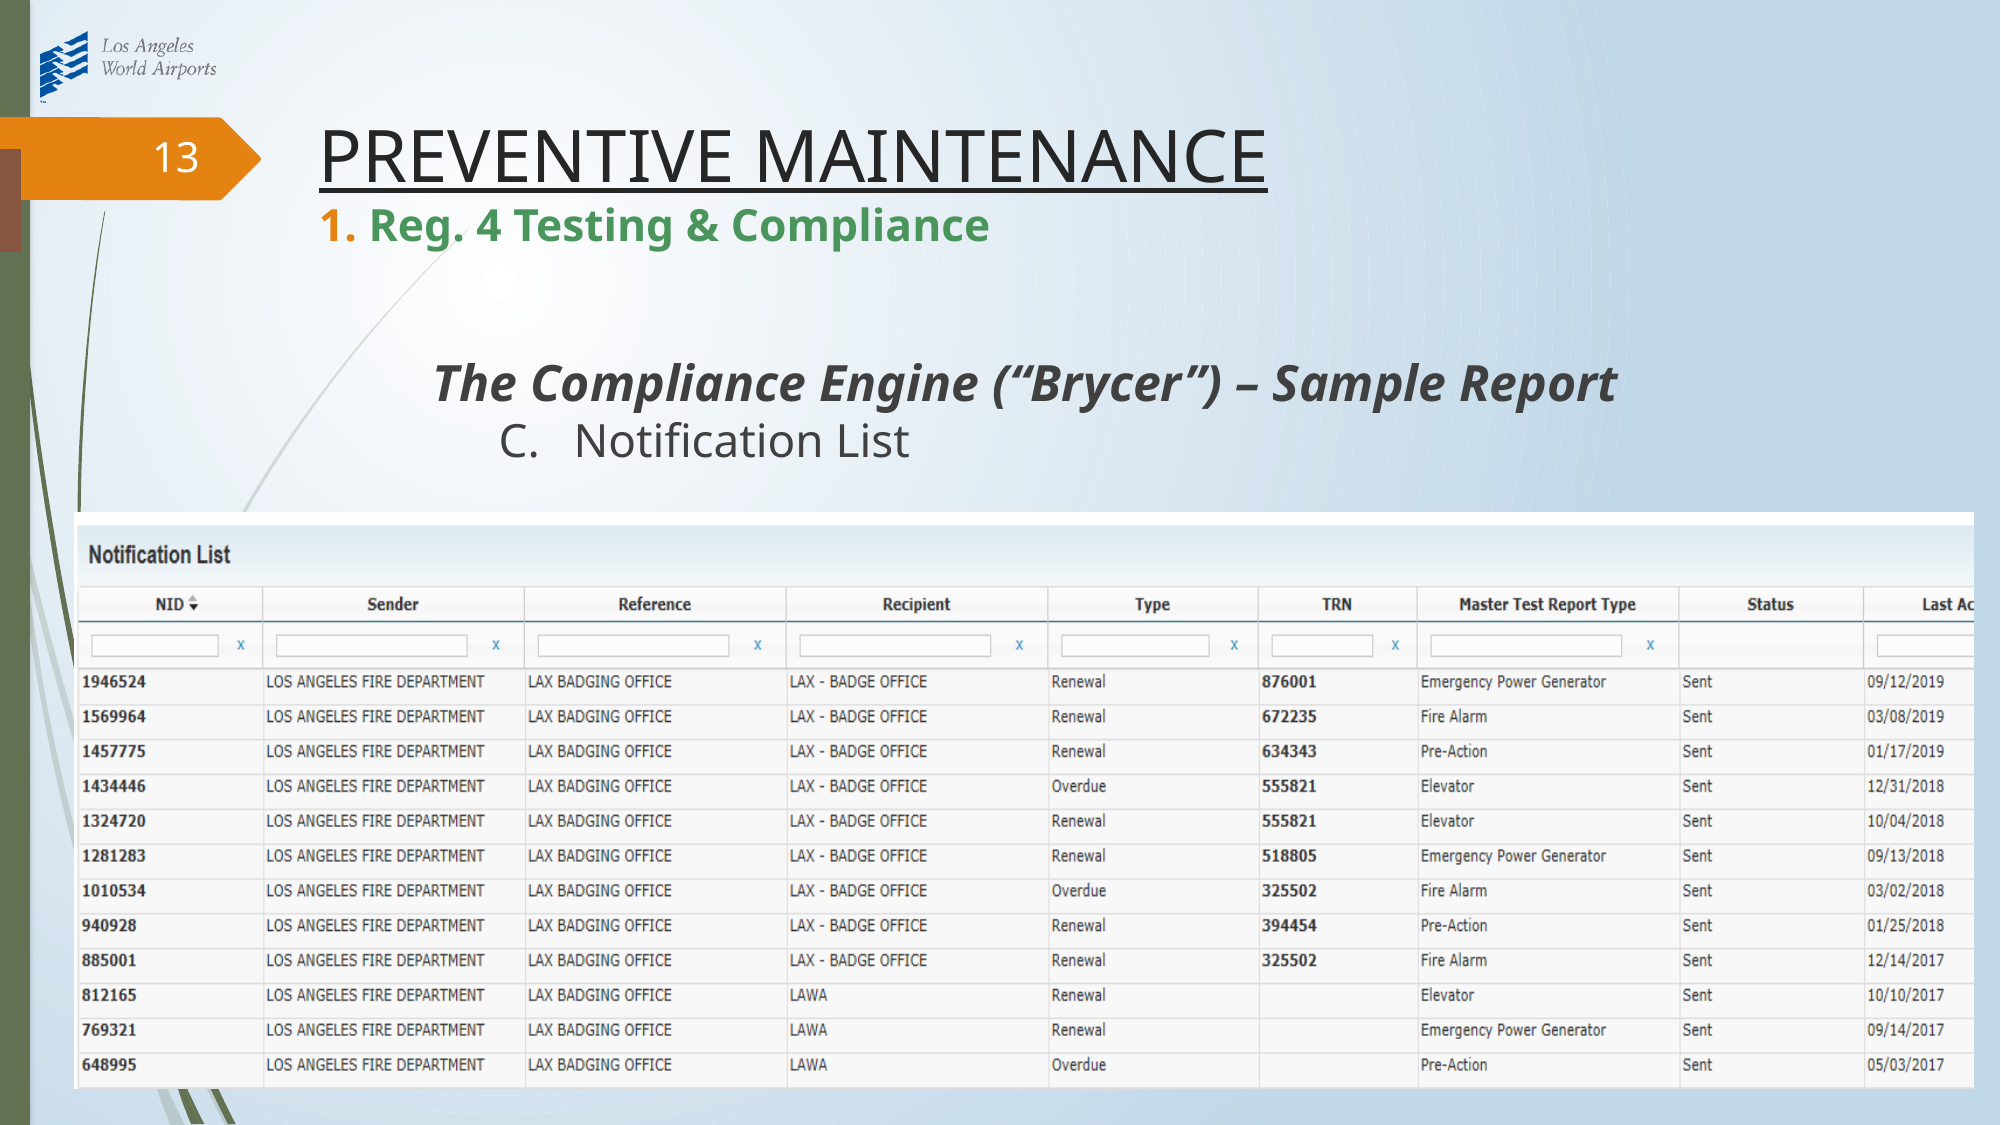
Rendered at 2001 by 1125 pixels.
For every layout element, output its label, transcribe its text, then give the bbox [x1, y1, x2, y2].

picture [73, 512, 1974, 1090]
list The Compliance Engine (“Brycer”) – Sample Report Notification List [352, 304, 1894, 485]
slide_number 13 [87, 129, 216, 190]
picture [40, 31, 216, 103]
title PREVENTIVE MAINTENANCE 1. Reg. 4 Testing & Compliance [304, 102, 1888, 330]
